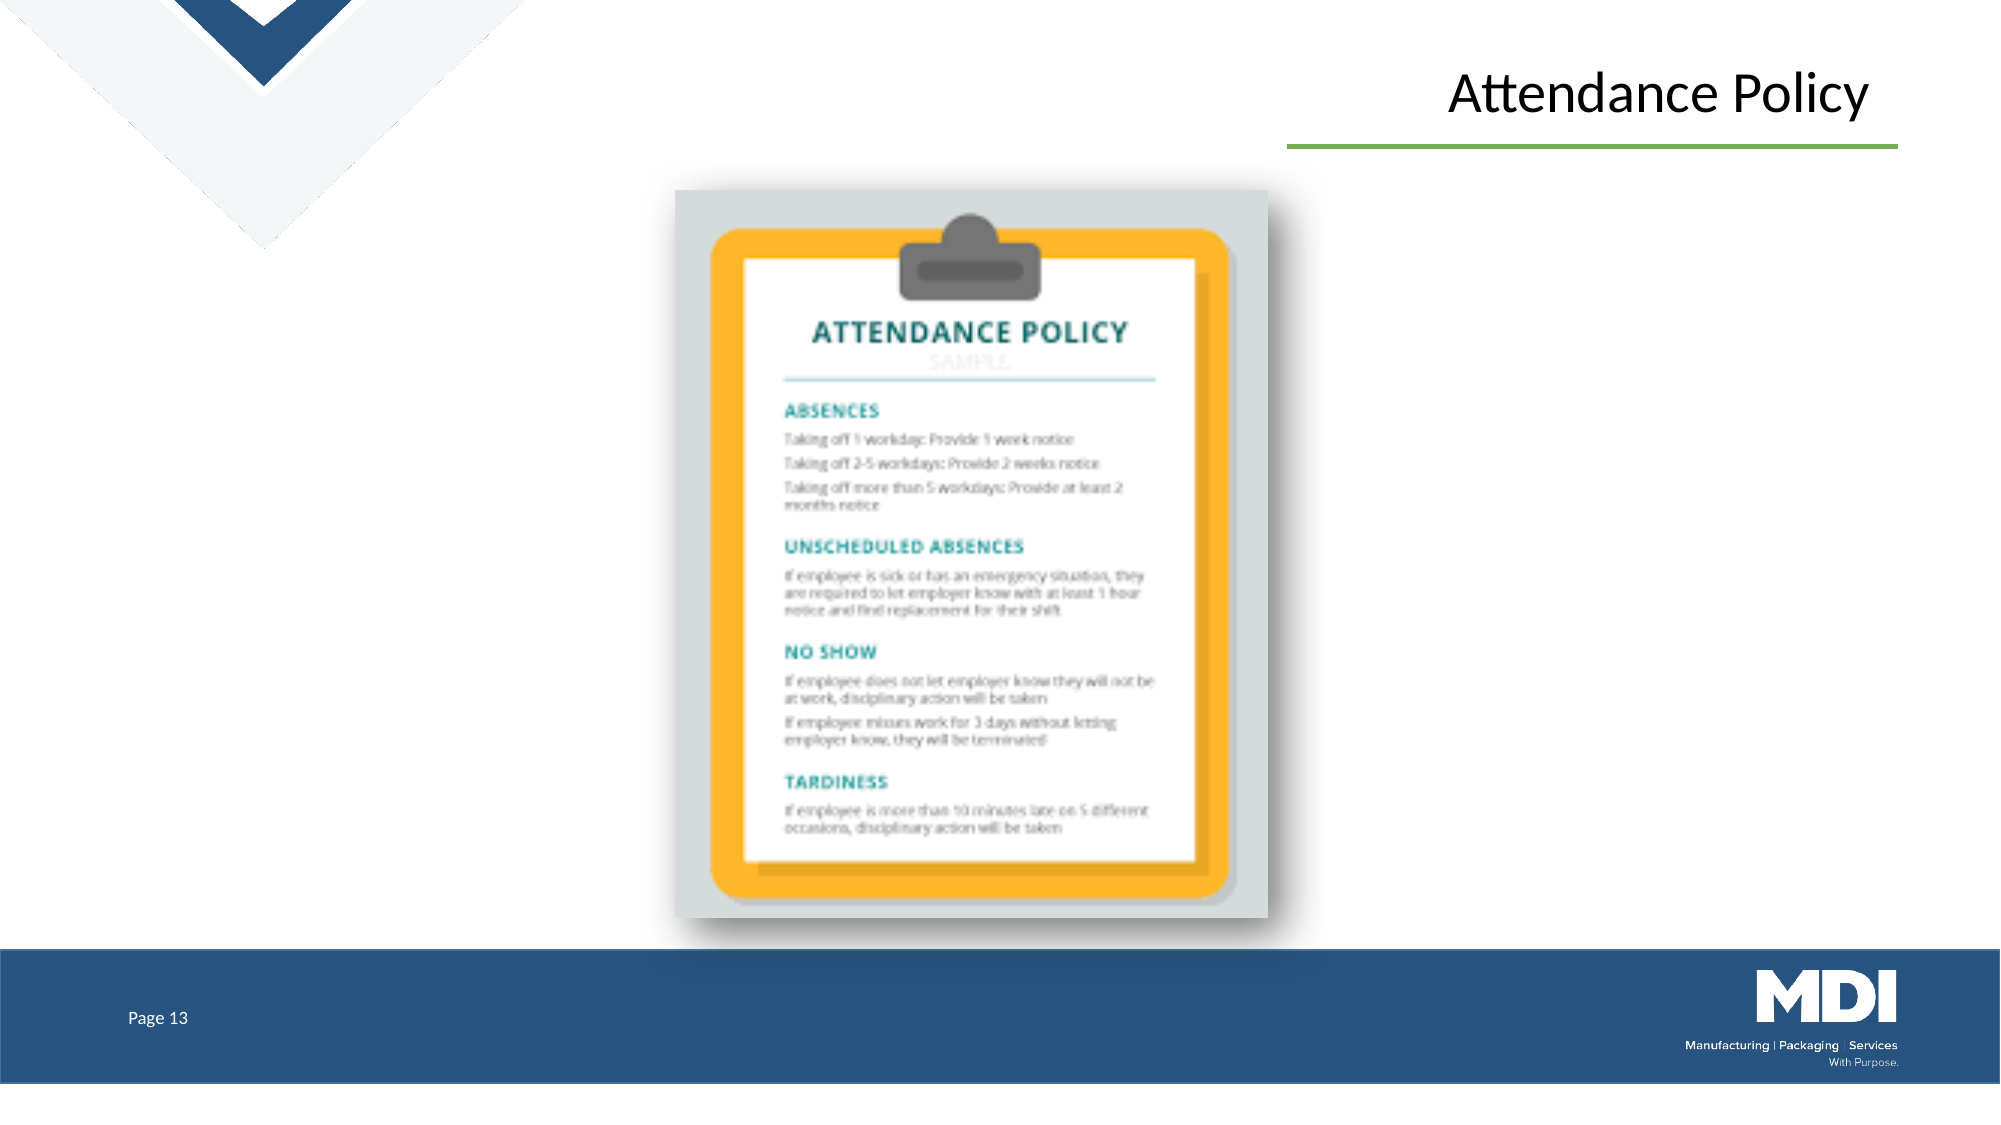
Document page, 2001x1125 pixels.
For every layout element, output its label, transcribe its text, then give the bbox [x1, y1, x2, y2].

slide_number Page 13 [113, 950, 564, 1084]
text_box Attendance Policy [1242, 54, 1899, 128]
text_box [0, 949, 2000, 1084]
picture [0, 0, 524, 250]
picture [1685, 970, 1899, 1070]
picture [675, 190, 1269, 918]
